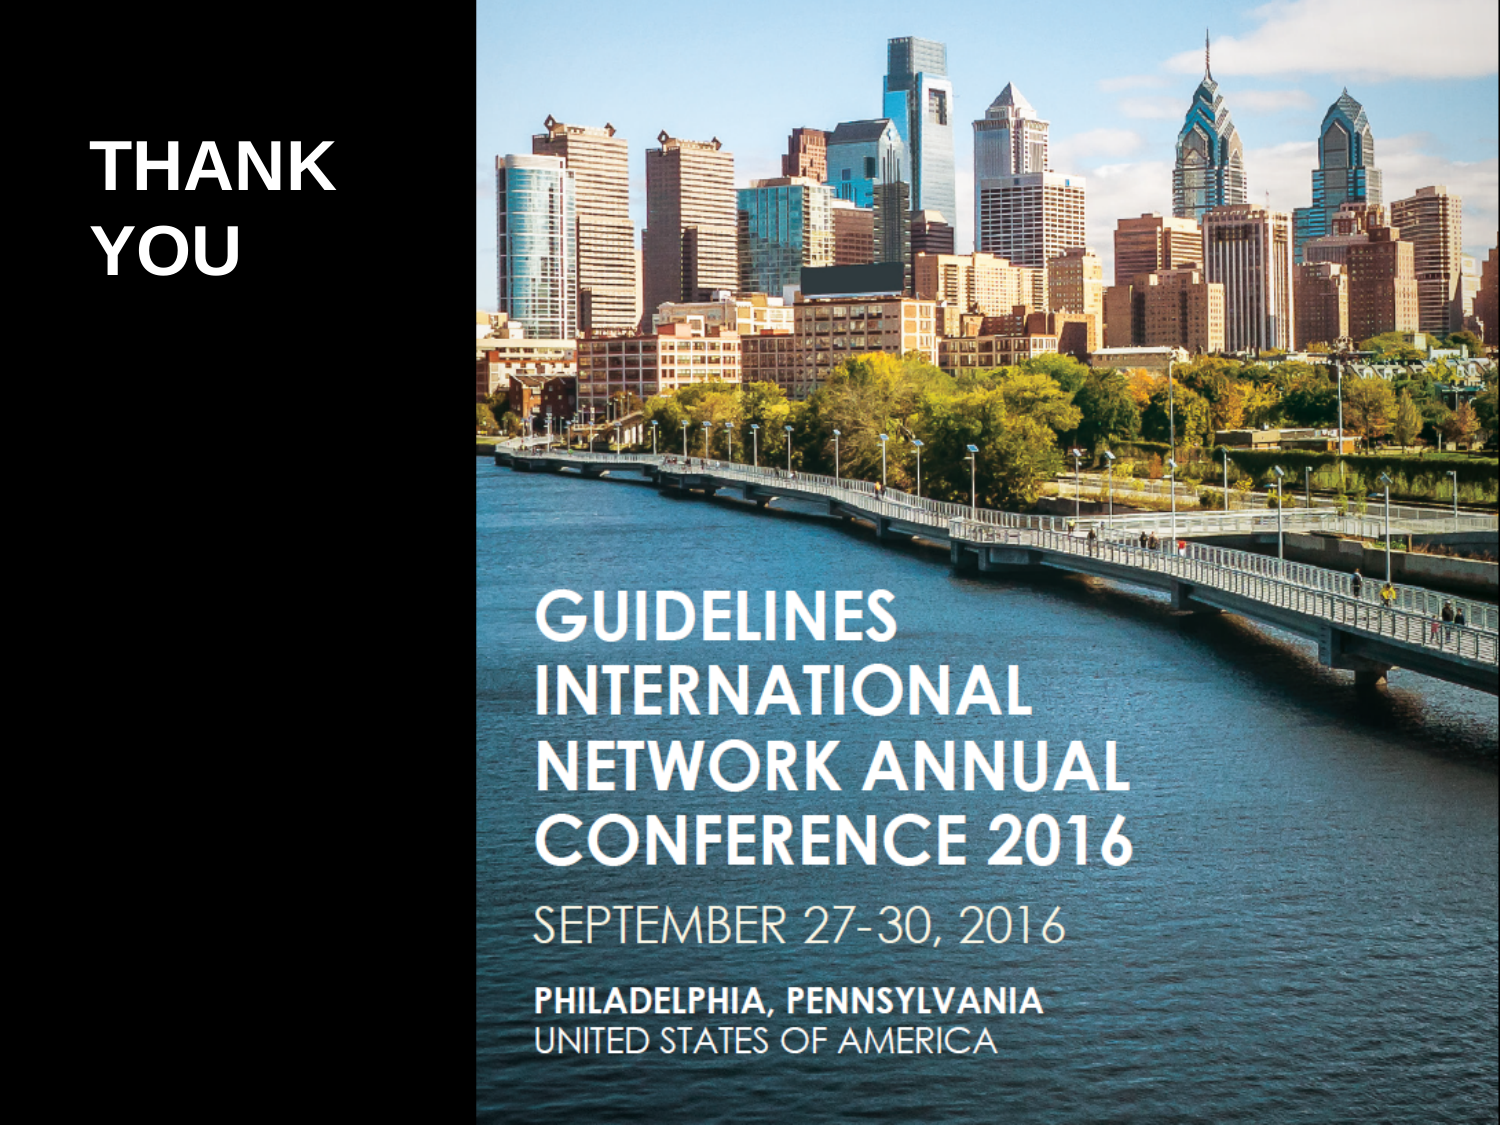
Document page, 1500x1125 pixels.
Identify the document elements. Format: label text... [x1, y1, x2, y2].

text_box THANK YOU [74, 112, 408, 297]
picture [475, 0, 1500, 1125]
